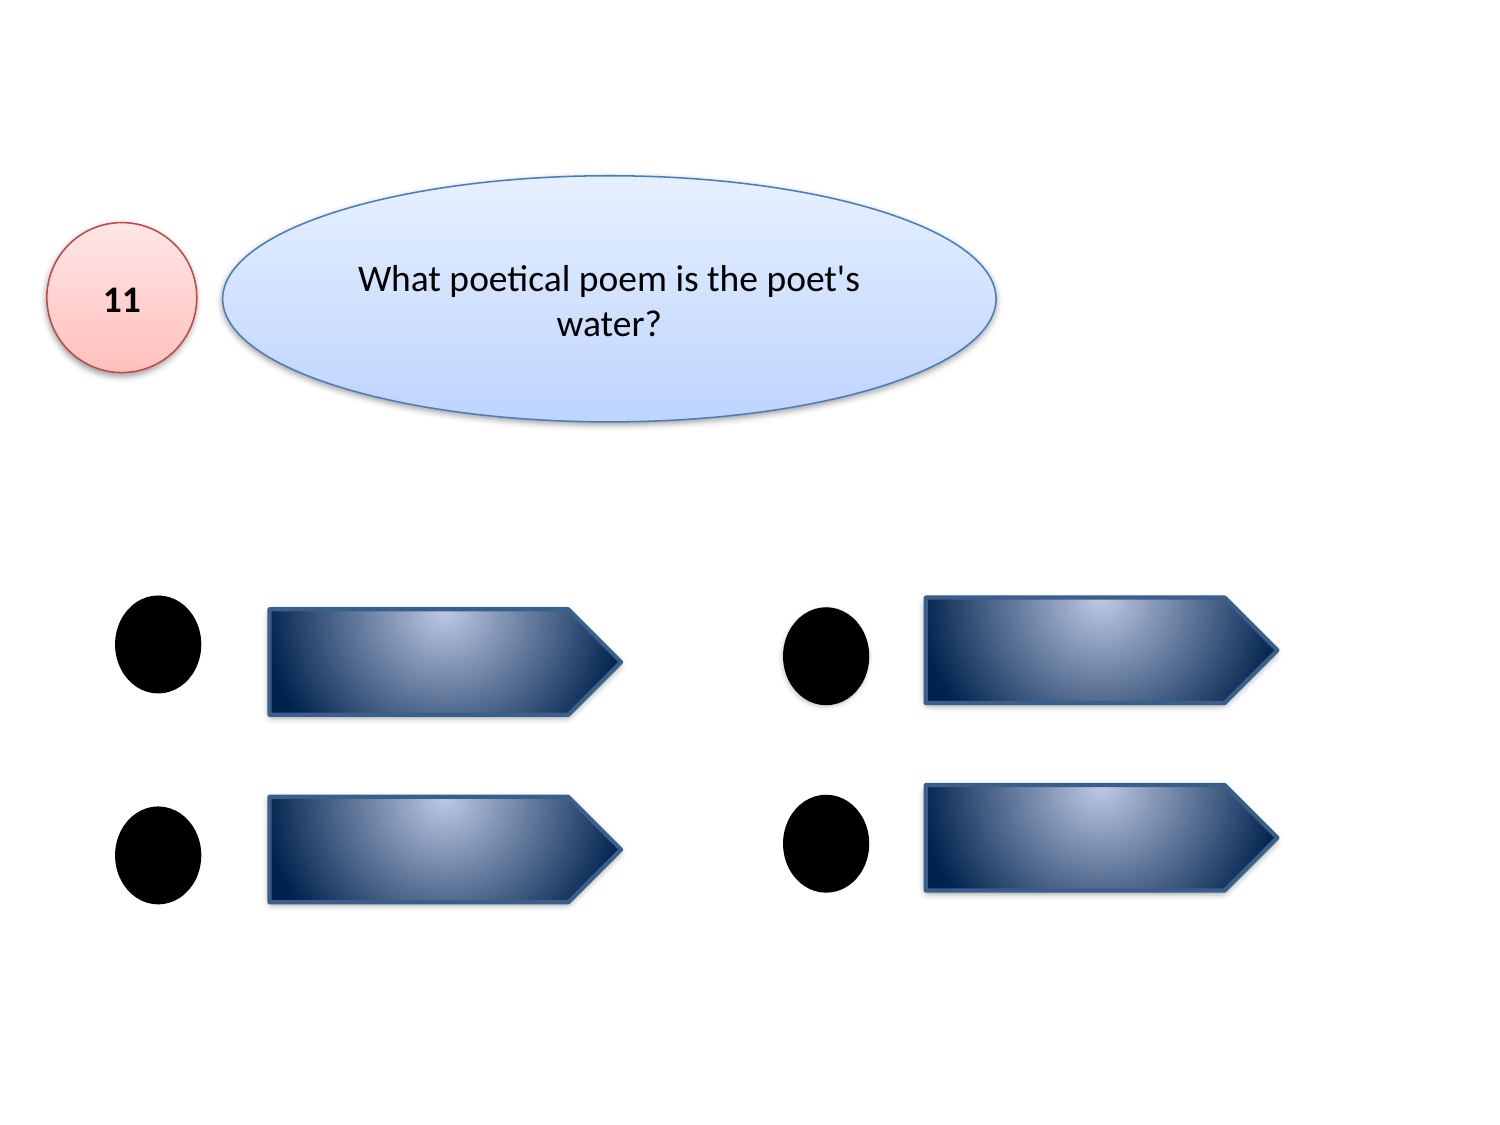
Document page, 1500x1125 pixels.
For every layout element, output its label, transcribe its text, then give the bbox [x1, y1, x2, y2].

text_box [267, 607, 624, 717]
text_box [783, 607, 870, 706]
text_box [923, 595, 1280, 706]
text_box [115, 595, 202, 694]
text_box What poetical poem is the poet's water? [221, 174, 997, 423]
text_box 11 [46, 221, 198, 374]
text_box [923, 782, 1280, 893]
text_box [115, 806, 202, 905]
text_box [267, 794, 624, 905]
text_box [783, 794, 870, 893]
